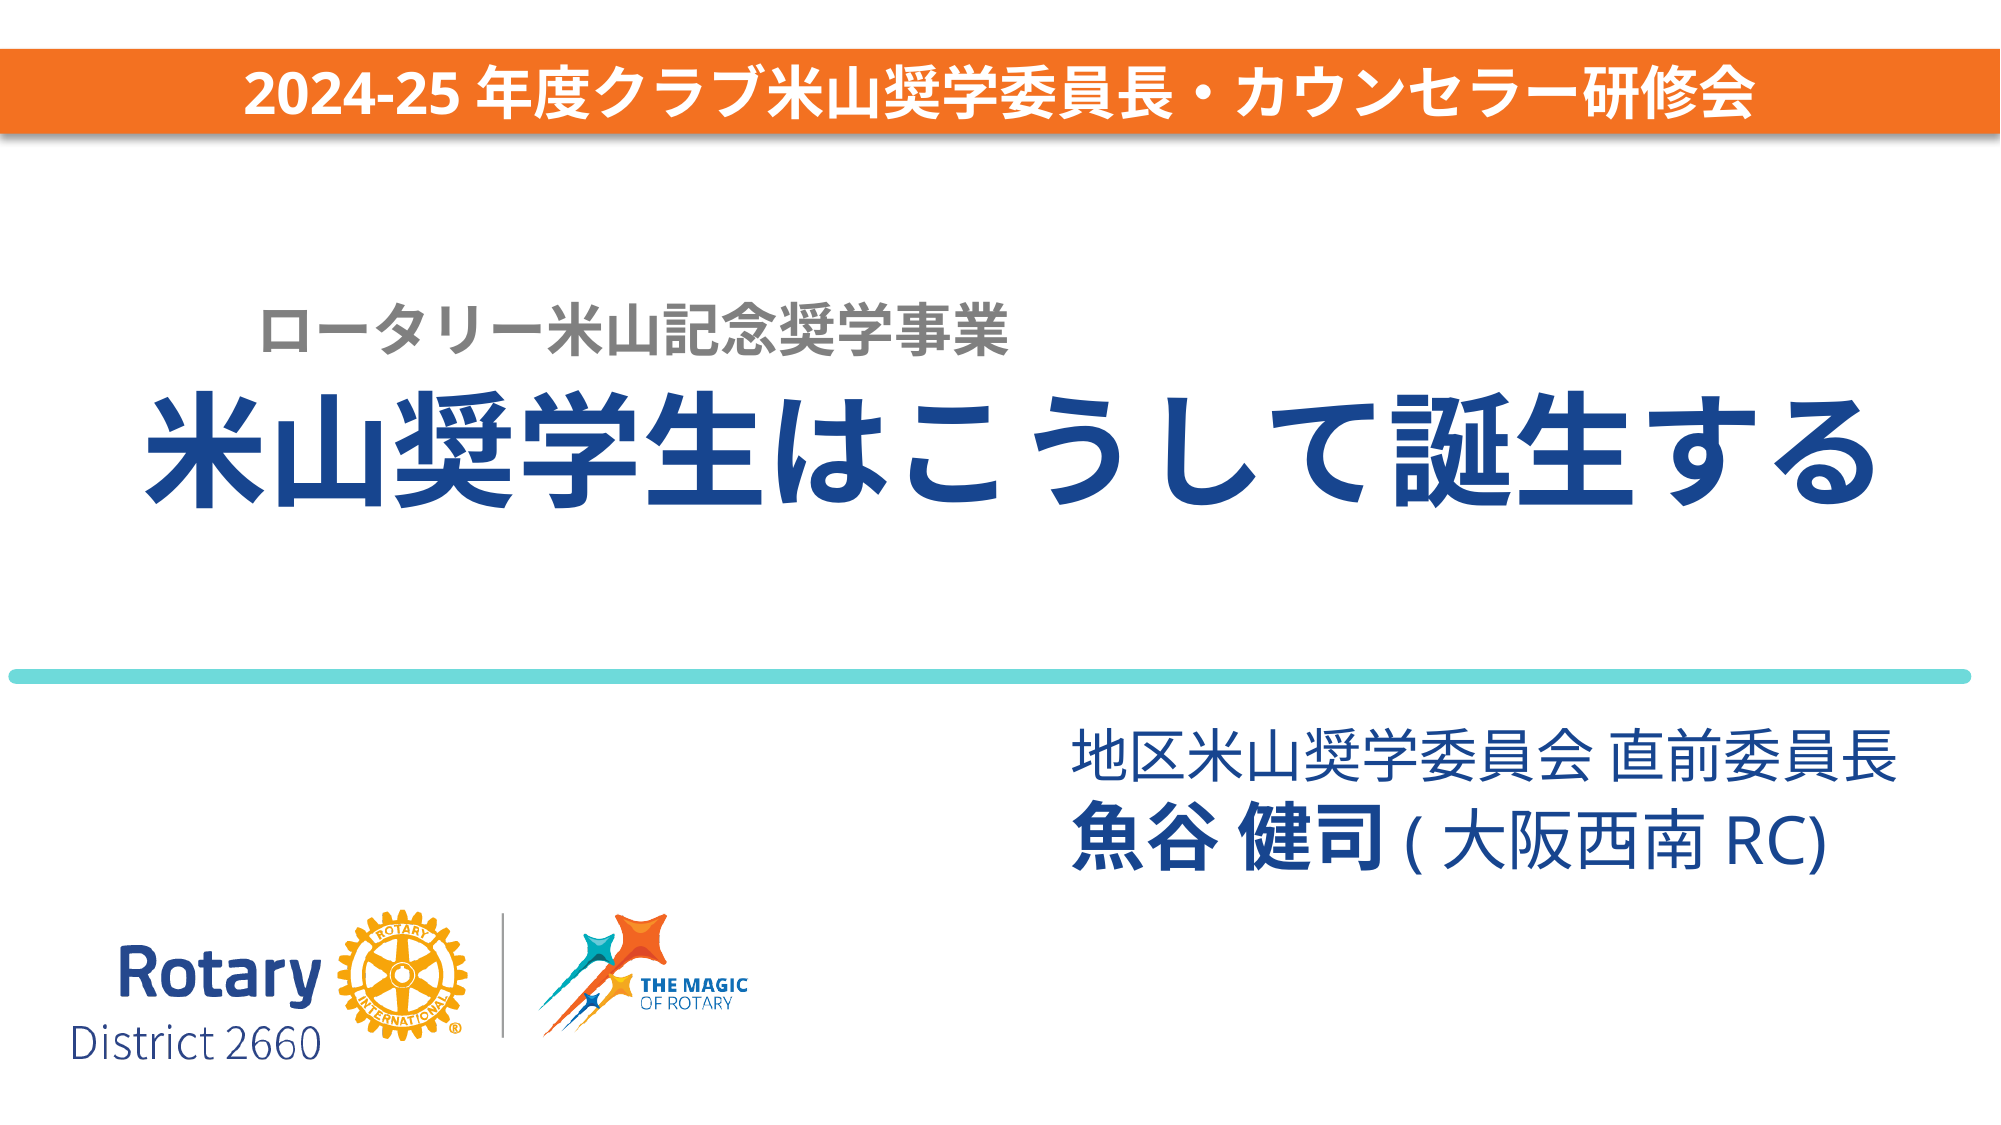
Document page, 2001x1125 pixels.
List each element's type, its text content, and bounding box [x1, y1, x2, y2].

text_box 2024-25年度クラブ米山奨学委員長・カウンセラー研修会 [0, 48, 2000, 134]
picture [25, 884, 813, 1077]
text_box ロータリー米山記念奨学事業 [241, 285, 1114, 372]
text_box 地区米山奨学委員会 直前委員長 魚谷 健司(大阪西南RC) [1055, 711, 1928, 887]
text_box 米山奨学生はこうして誕生する [83, 365, 1948, 531]
